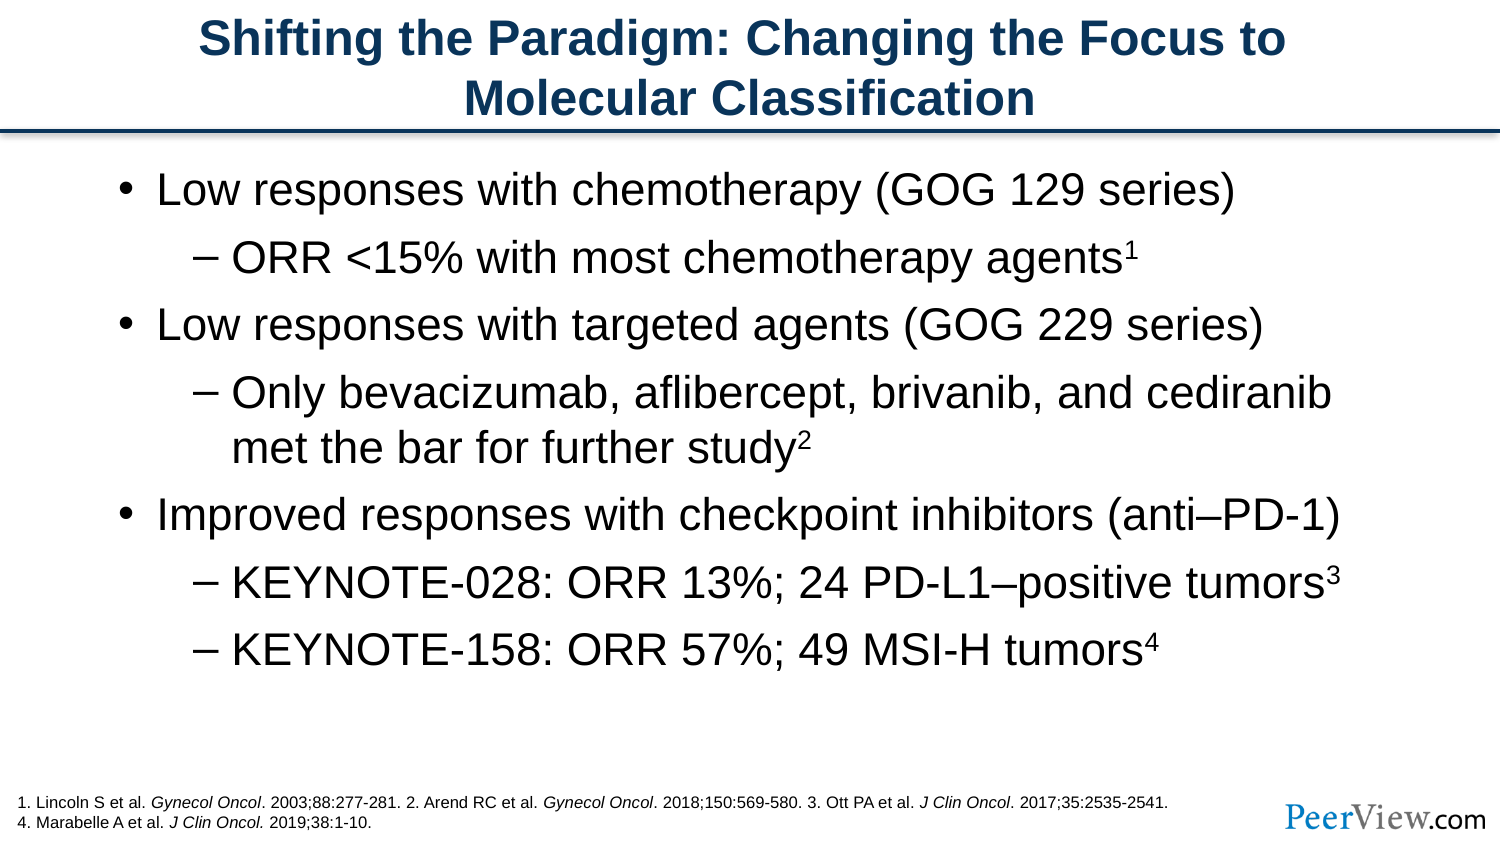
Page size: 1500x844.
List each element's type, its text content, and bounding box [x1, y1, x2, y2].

title Shifting the Paradigm: Changing the Focus to Molecular Classification [15, 4, 1485, 127]
picture [1270, 786, 1500, 844]
list Low responses with chemotherapy (GOG 129 series) ORR <15% with most chemotherapy agents1 Low responses with targeted agents (GOG 229 series) Only bevacizumab, aflibercept, brivanib, and cediranib met the bar for further study2 Improved responses with checkpoint inhibitors (anti–PD-1) KEYNOTE-028: ORR 13%; 24 PD-L1–positive tumors3 KEYNOTE-158: ORR 57%; 49 MSI-H tumors4 [103, 152, 1485, 768]
footer 1. Lincoln S et al. Gynecol Oncol. 2003;88:277-281. 2. Arend RC et al. Gynecol Oncol. 2018;150:569-580. 3. Ott PA et al. J Clin Oncol. 2017;35:2535-2541. 4. Marabelle A et al. J Clin Oncol. 2019;38:1-10. [9, 792, 1285, 832]
